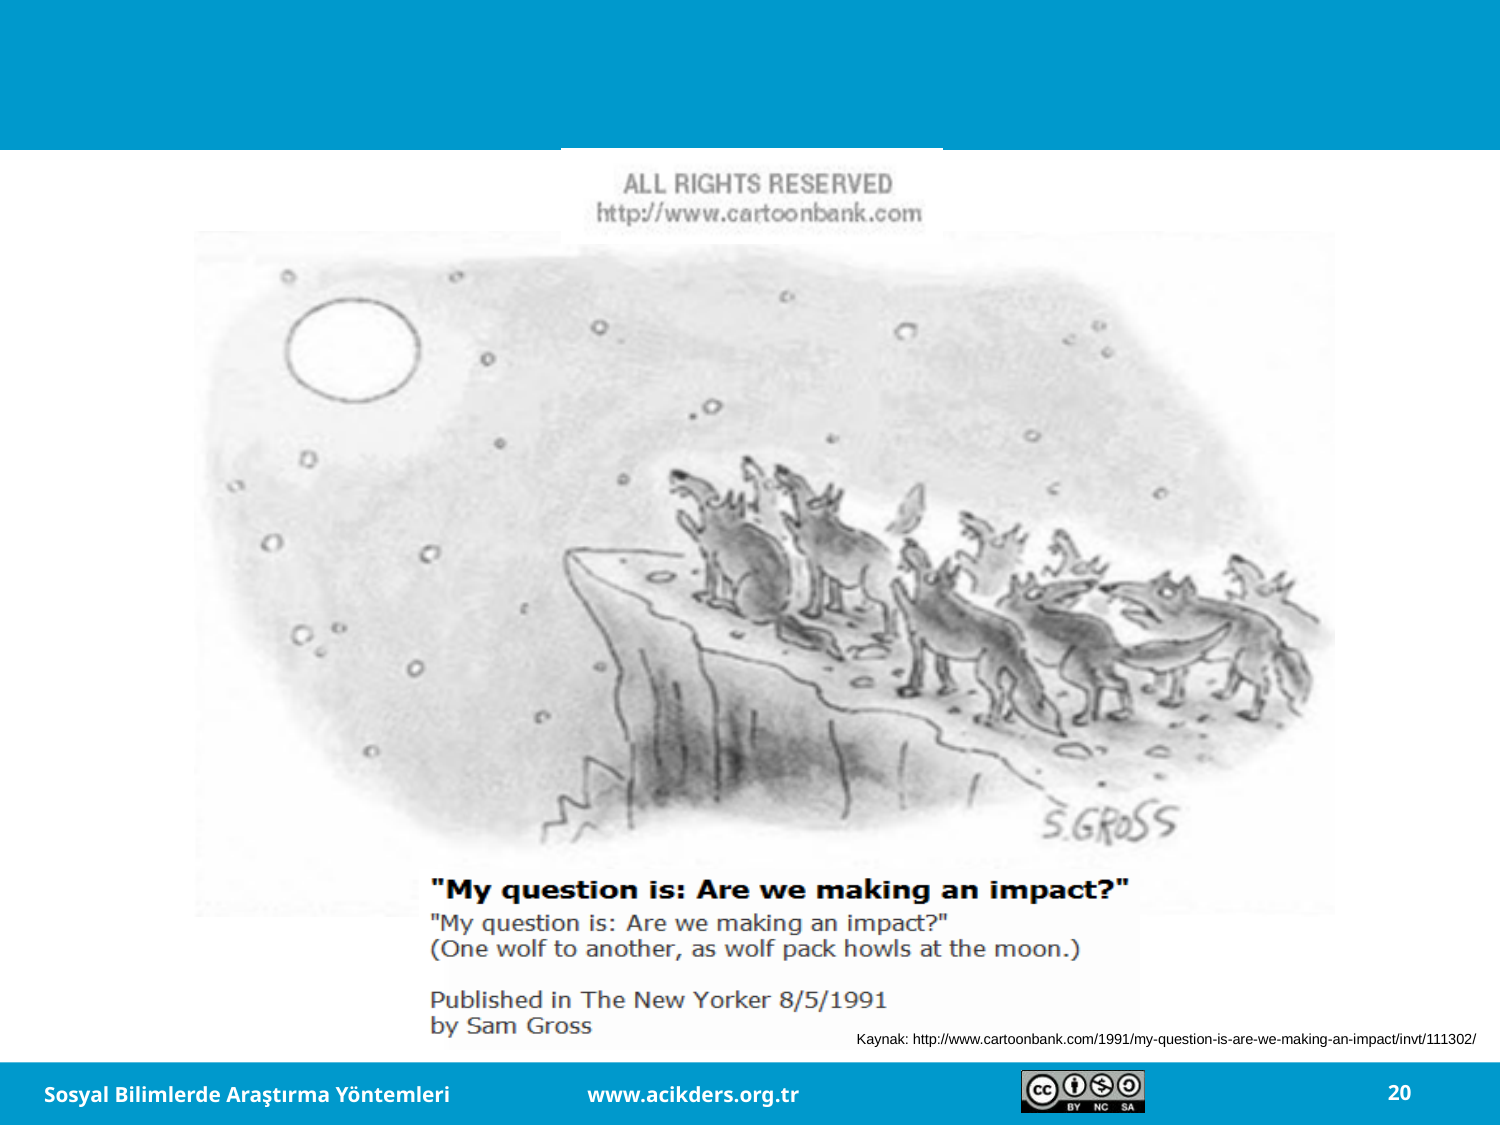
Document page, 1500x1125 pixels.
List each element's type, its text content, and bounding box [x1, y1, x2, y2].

text_box Kaynak: http://www.cartoonbank.com/1991/my-question-is-are-we-making-an-impact/invt/111302/ [1142, 1023, 1492, 1056]
picture [194, 149, 1335, 1050]
picture [1022, 1071, 1144, 1112]
